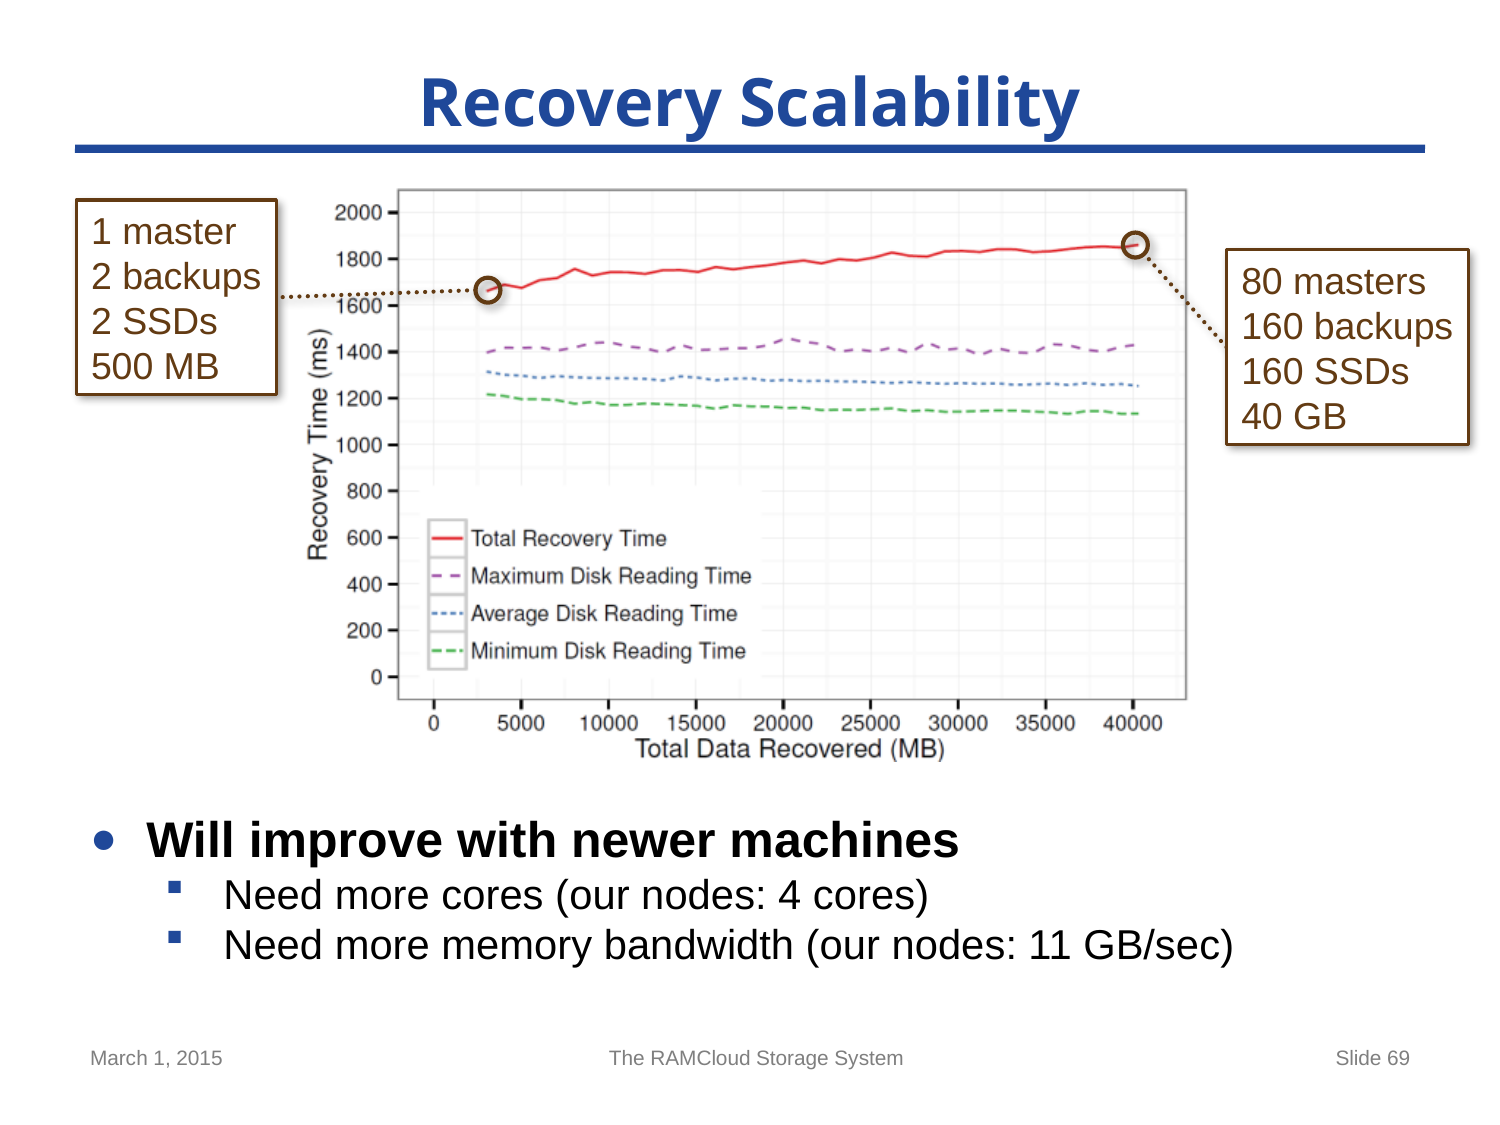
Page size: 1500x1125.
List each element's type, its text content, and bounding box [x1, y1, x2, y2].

slide_number Slide 69 [1074, 1037, 1425, 1103]
footer The RAMCloud Storage System [474, 1037, 1038, 1103]
picture [299, 187, 1201, 763]
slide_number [75, 1037, 425, 1103]
text_box 80 masters 160 backups 160 SSDs 40 GB [1226, 249, 1469, 445]
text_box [1143, 253, 1226, 349]
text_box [277, 289, 476, 299]
list Will improve with newer machines Need more cores (our nodes: 4 cores) Need more memory bandwidth (our nodes: 11 GB/sec) [75, 800, 1425, 1025]
text_box 1 master 2 backups 2 SSDs 500 MB [76, 199, 277, 395]
title Recovery Scalability [75, 50, 1425, 150]
